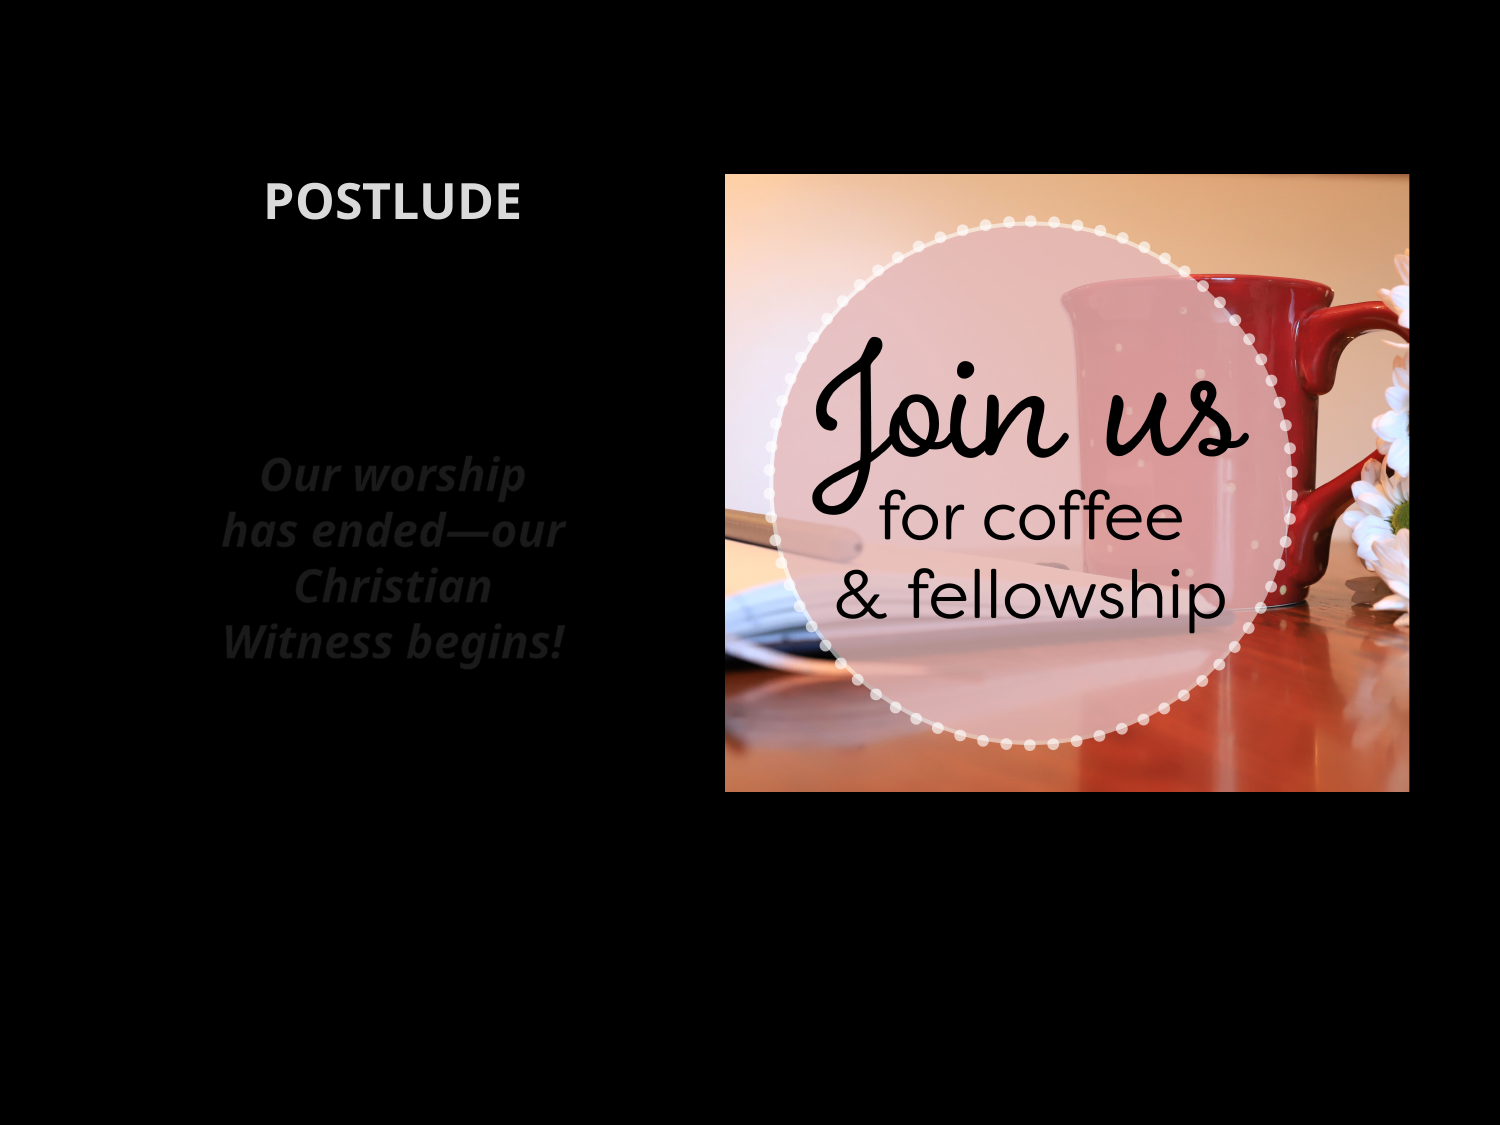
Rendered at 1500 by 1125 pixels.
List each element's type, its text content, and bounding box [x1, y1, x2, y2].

text_box Our worship has ended—our Christian Witness begins! [199, 437, 586, 712]
text_box POSTLUDE [199, 5, 586, 437]
picture [724, 174, 1410, 792]
